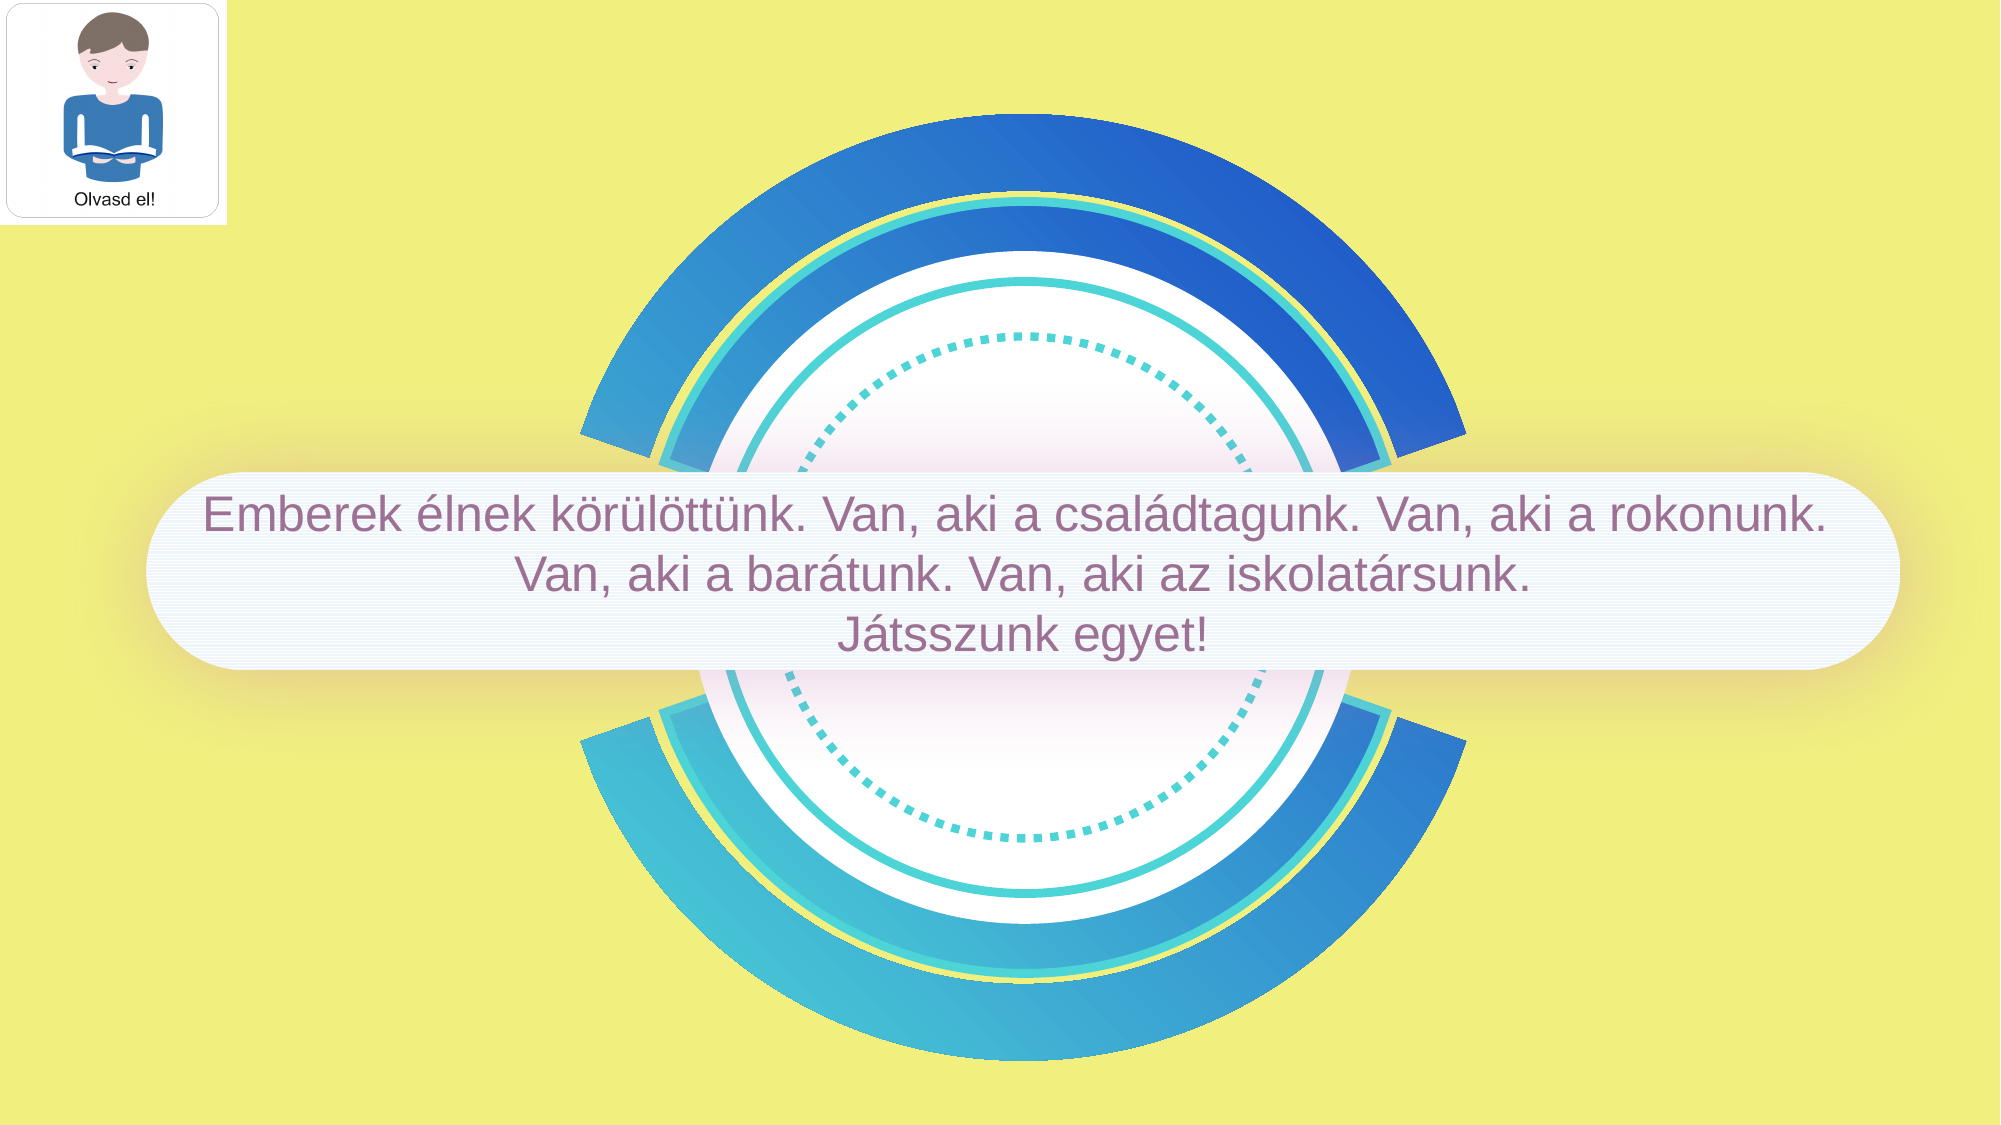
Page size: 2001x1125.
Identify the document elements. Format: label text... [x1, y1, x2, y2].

text_box Emberek élnek körülöttünk. Van, aki a családtagunk. Van, aki a rokonunk. Van, aki a barátunk. Van, aki az iskolatársunk. Játsszunk egyet! [145, 471, 1902, 672]
text_box [768, 280, 1282, 419]
text_box [584, 113, 1462, 419]
text_box [753, 731, 1297, 895]
text_box [837, 335, 1213, 419]
text_box [818, 731, 1231, 840]
text_box [579, 731, 1468, 1062]
text_box [679, 200, 1371, 419]
text_box [732, 250, 1318, 419]
text_box [719, 731, 1331, 925]
picture [0, 0, 227, 225]
text_box [669, 731, 1381, 975]
